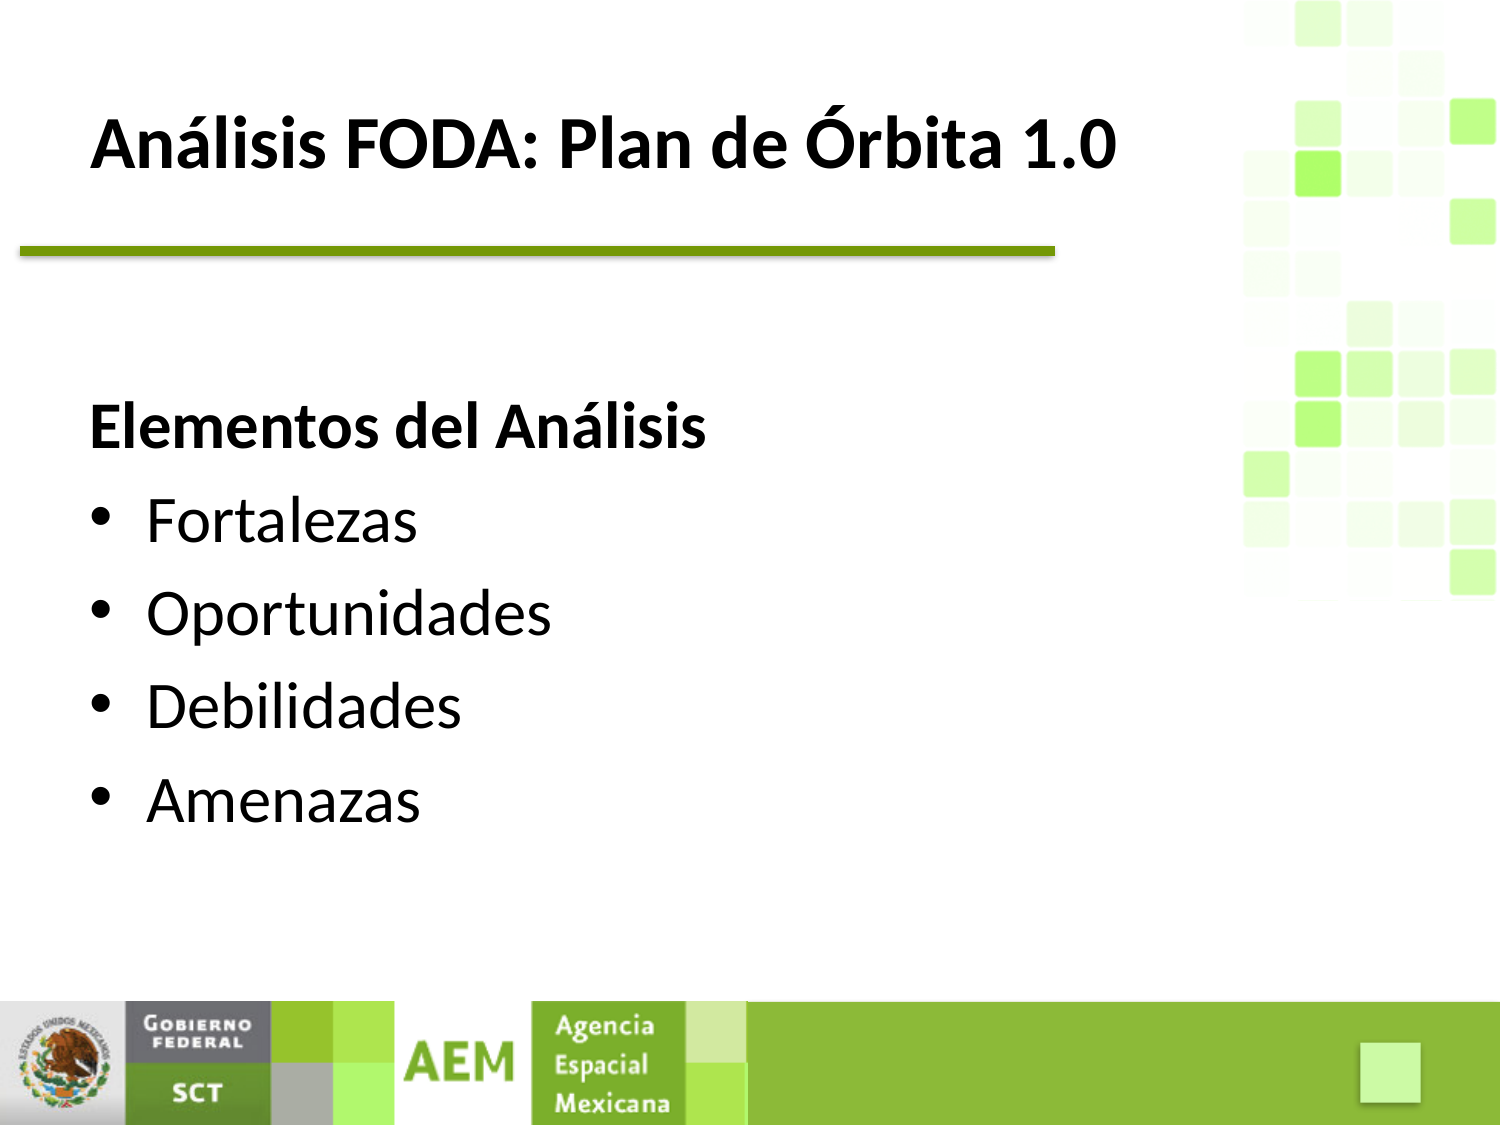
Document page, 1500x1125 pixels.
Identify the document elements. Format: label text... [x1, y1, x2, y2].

title Análisis FODA: Plan de Órbita 1.0 [75, 45, 1425, 233]
list Elementos del Análisis Fortalezas Oportunidades Debilidades Amenazas [29, 293, 1455, 1018]
picture [1087, 0, 1500, 600]
picture [0, 1001, 748, 1125]
